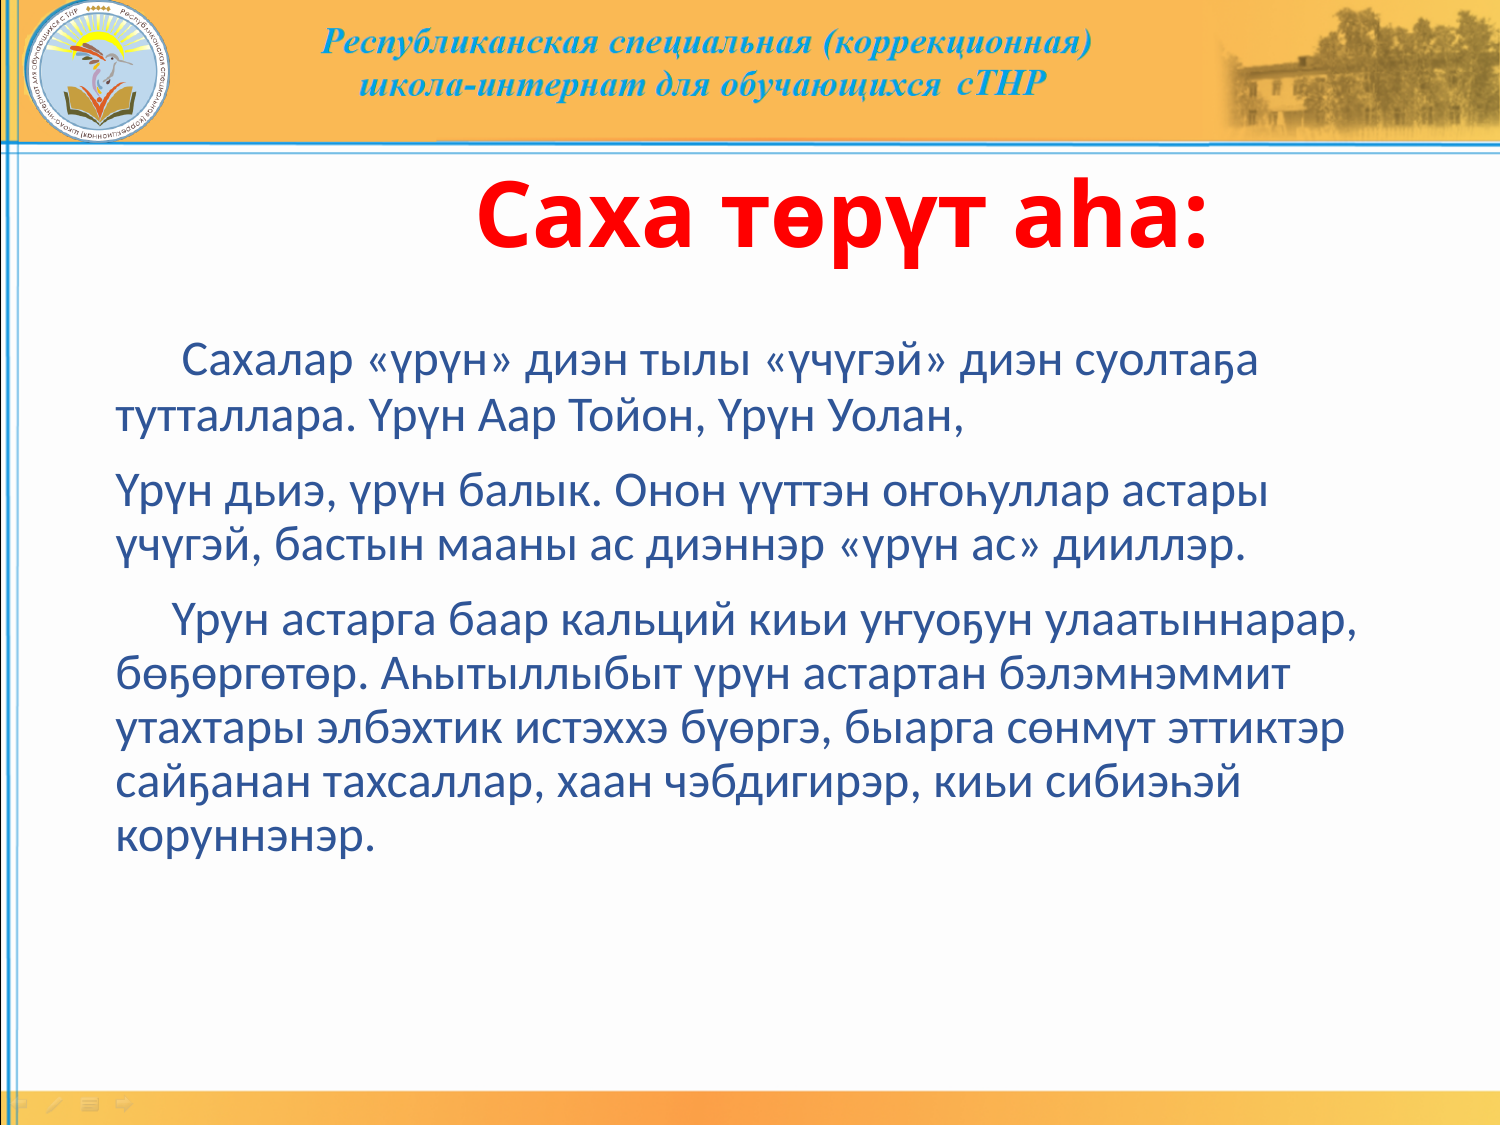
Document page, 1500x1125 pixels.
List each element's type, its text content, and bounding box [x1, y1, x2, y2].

list Сахалар «үрүн» диэн тылы «үчүгэй» диэн суолтаҕа тутталлара. Үрүн Аар Тойон, Үрүн Уолан, Үрүн дьиэ, үрүн балык. Онон үүттэн оҥоһуллар астары үчүгэй, бастын мааны ас диэннэр «үрүн ас» дииллэр. Үрун астарга баар кальций киьи уҥуоҕун улаатыннарар, бөҕөргөтөр. Аһытыллыбыт үрүн астартан бэлэмнэммит утахтары элбэхтик истэххэ бүөргэ, быарга сөнмүт эттиктэр сайҕанан тахсаллар, хаан чэбдигирэр, киьи сибиэһэй коруннэнэр. [100, 267, 1397, 1014]
title Саха төрүт аһа: [103, 59, 1397, 267]
picture [0, 0, 1500, 1125]
